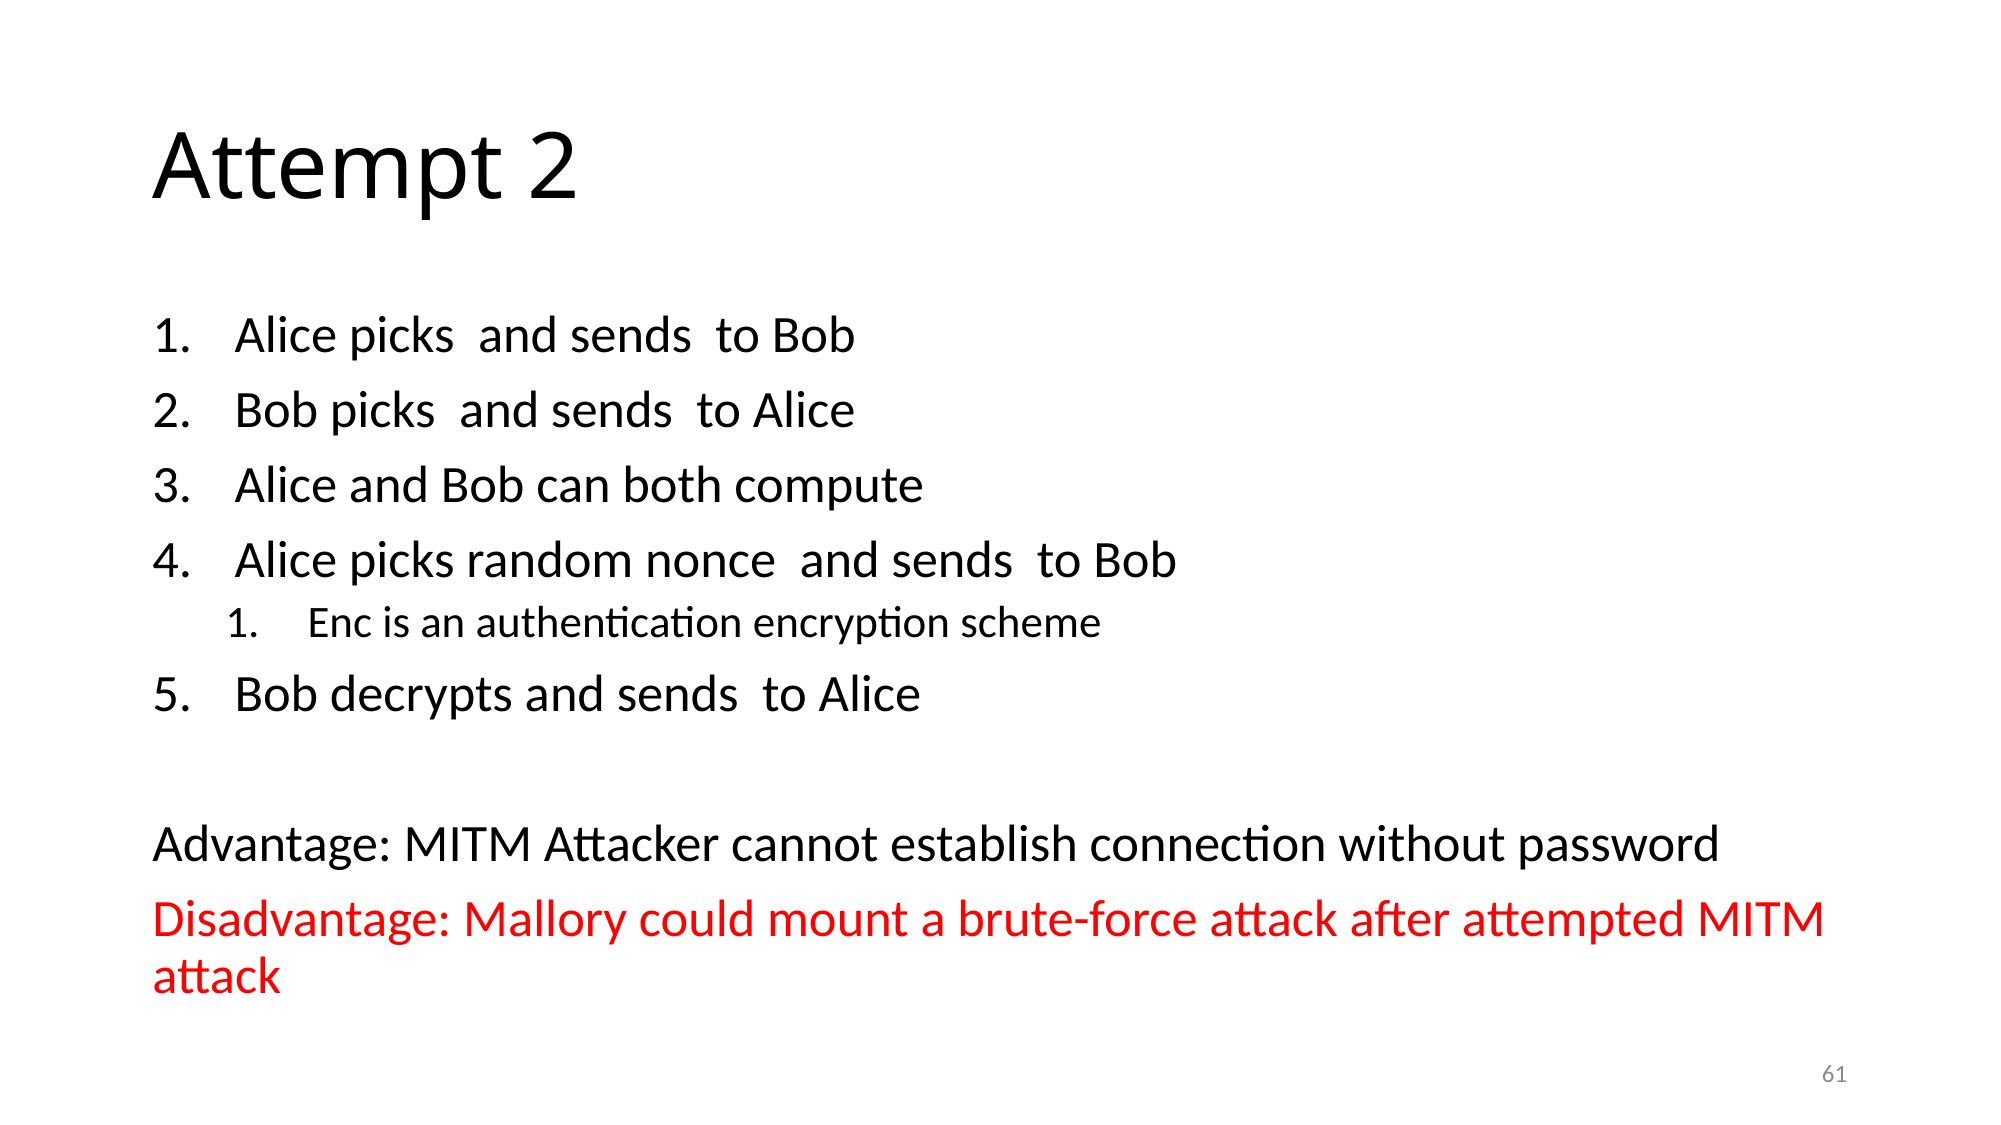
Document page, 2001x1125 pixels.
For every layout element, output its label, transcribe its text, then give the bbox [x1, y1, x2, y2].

slide_number 61 [1412, 1042, 1863, 1103]
title Attempt 2 [137, 59, 1863, 278]
